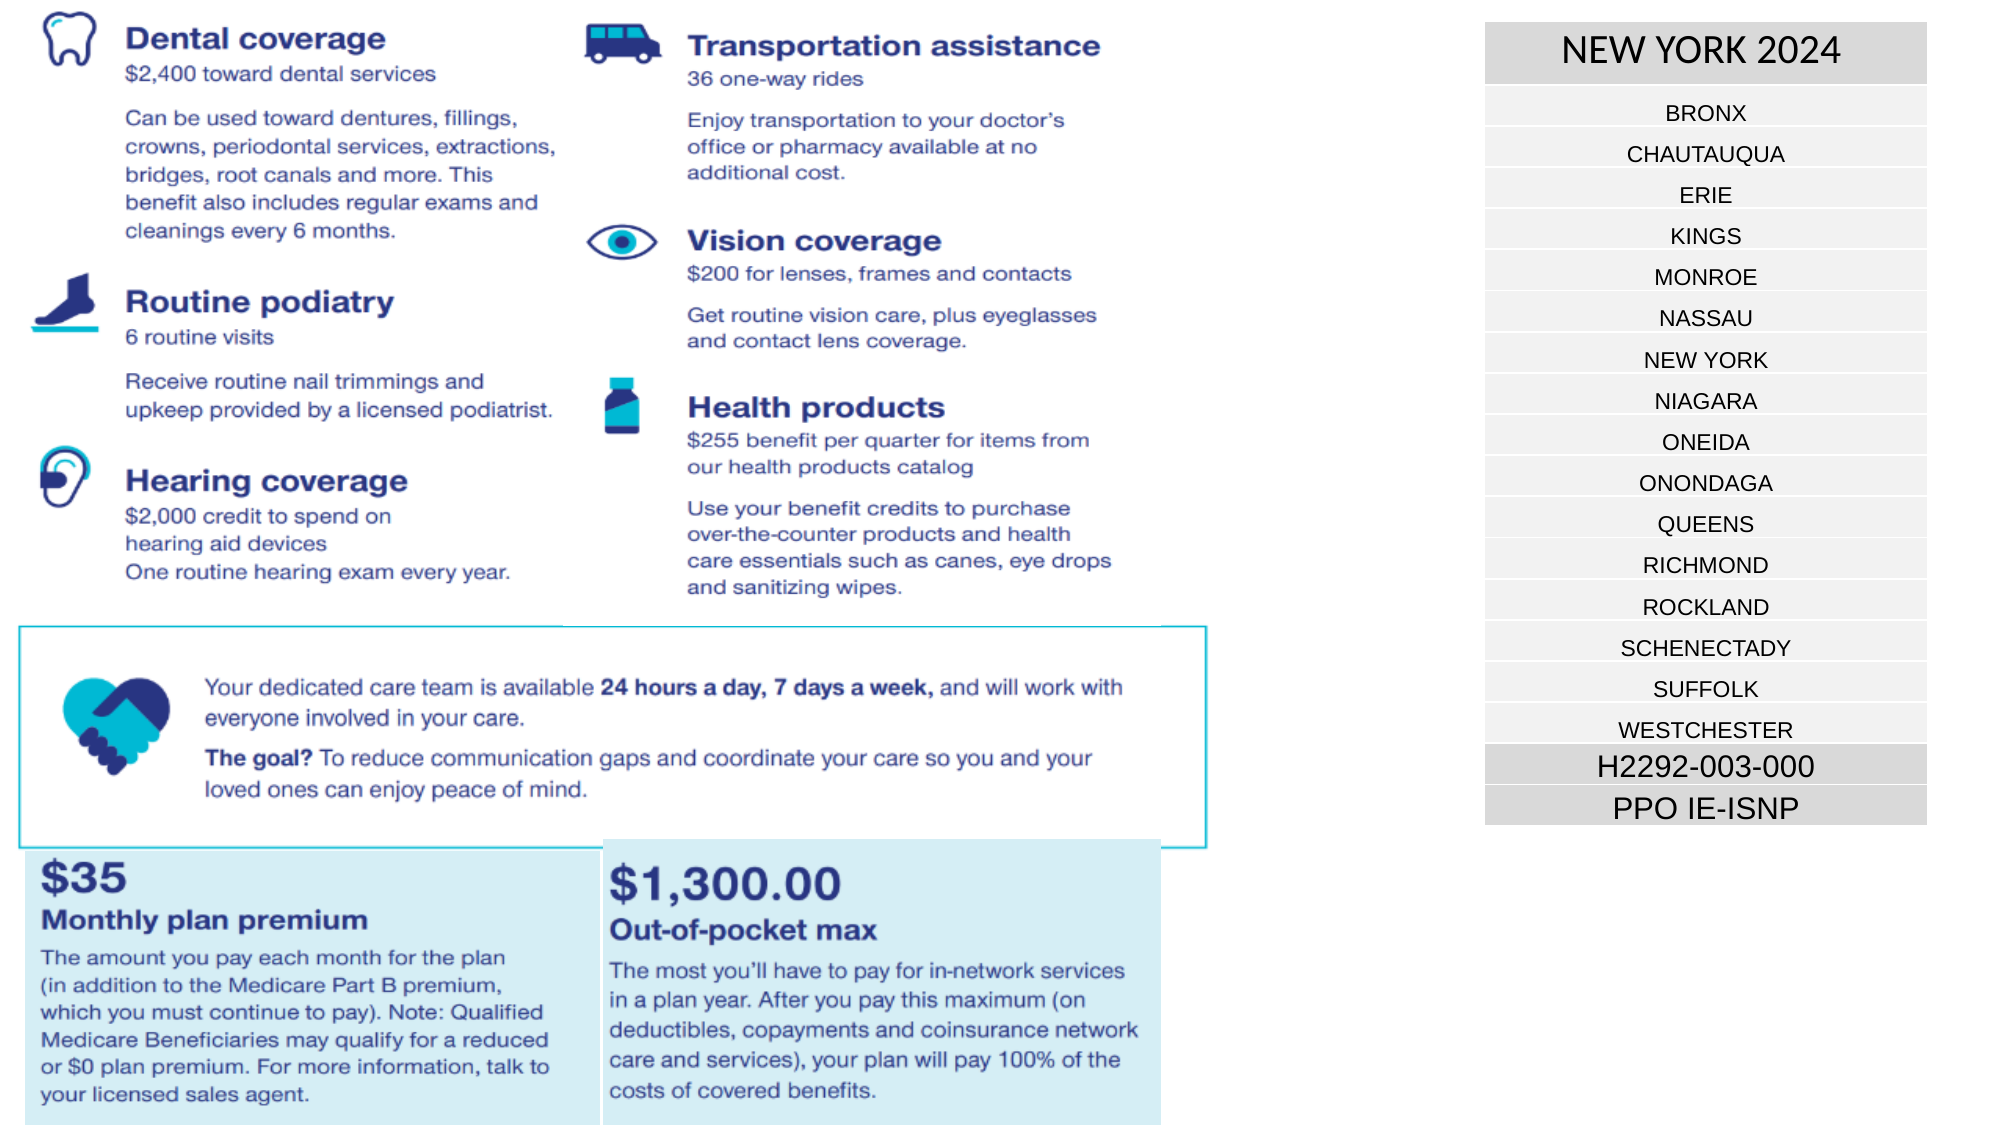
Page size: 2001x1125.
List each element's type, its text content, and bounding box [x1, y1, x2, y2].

table_cell MONROE [1485, 250, 1927, 290]
table_cell CHAUTAUQUA [1485, 127, 1927, 166]
table_cell WESTCHESTER [1485, 703, 1927, 742]
table_cell ROCKLAND [1485, 580, 1927, 619]
picture [0, 0, 1216, 1125]
table_cell SCHENECTADY [1485, 621, 1927, 660]
table_header NEW YORK 2024 [1485, 22, 1927, 84]
table_cell ONEIDA [1485, 415, 1927, 454]
table_cell NASSAU [1485, 291, 1927, 331]
table_cell BRONX [1485, 86, 1927, 125]
table_cell ONONDAGA [1485, 456, 1927, 495]
table_cell KINGS [1485, 209, 1927, 248]
table_cell NEW YORK [1485, 333, 1927, 372]
table_cell SUFFOLK [1485, 662, 1927, 701]
table_cell ERIE [1485, 168, 1927, 207]
table_cell RICHMOND [1485, 538, 1927, 578]
table_cell PPO IE-ISNP [1485, 785, 1927, 825]
table_cell QUEENS [1485, 497, 1927, 537]
table_cell NIAGARA [1485, 374, 1927, 413]
table_cell H2292-003-000 [1485, 744, 1927, 784]
